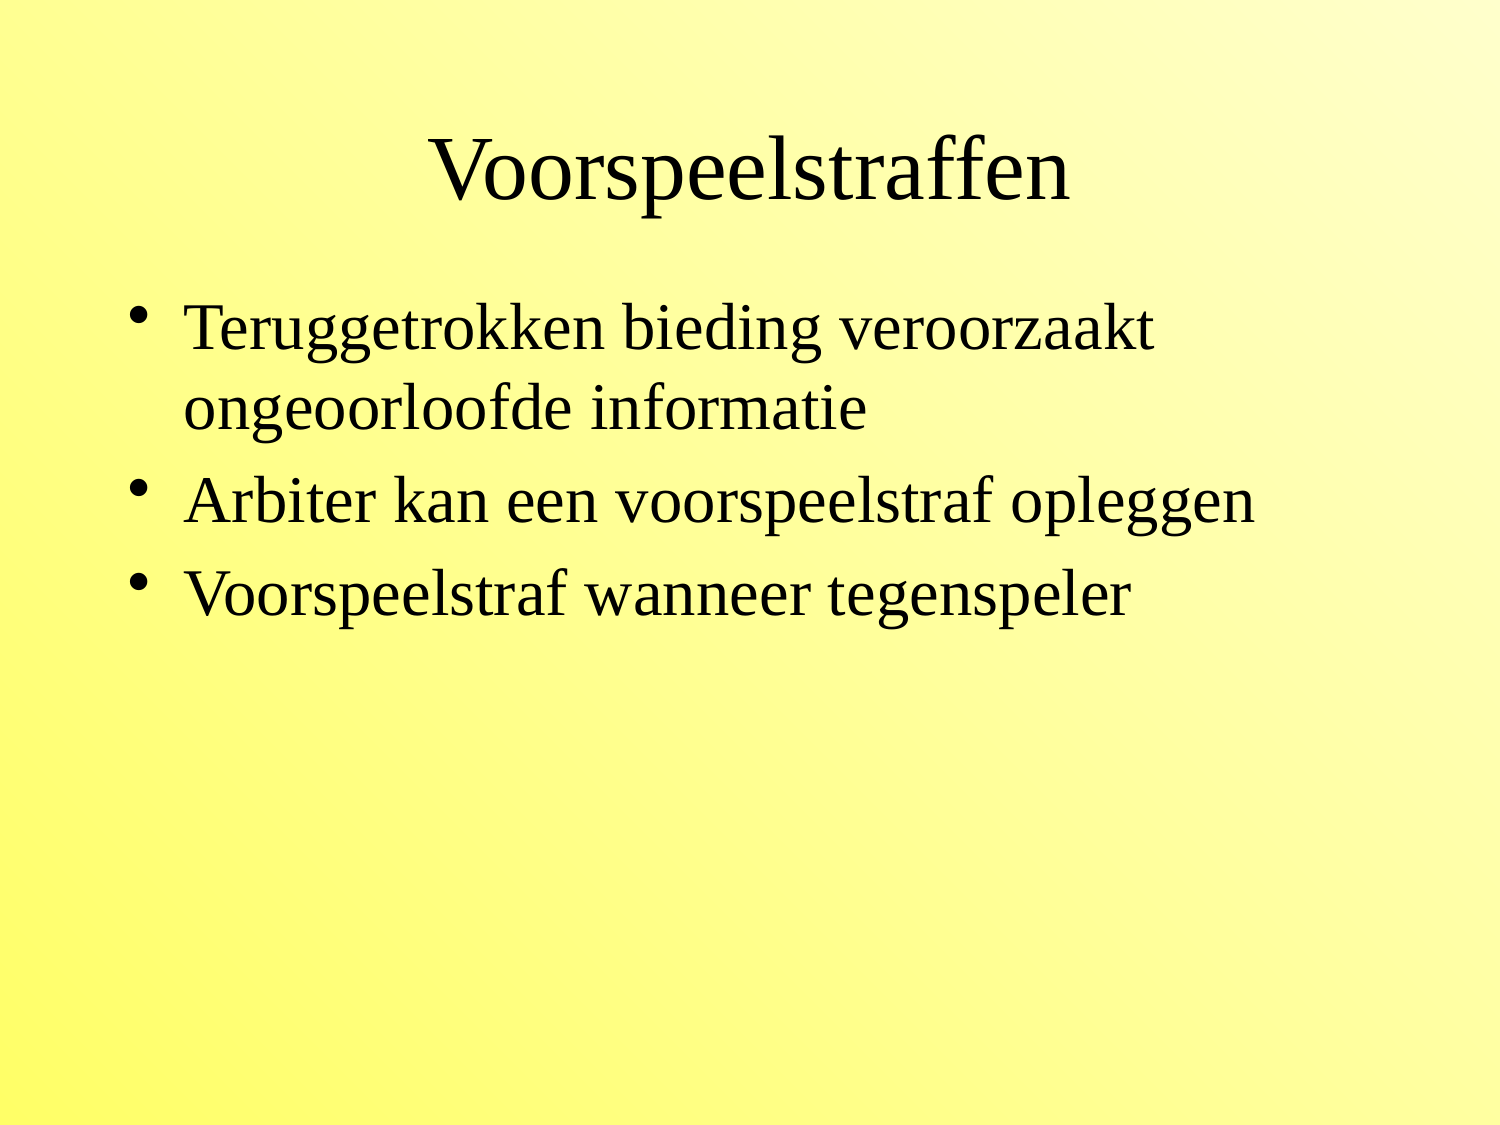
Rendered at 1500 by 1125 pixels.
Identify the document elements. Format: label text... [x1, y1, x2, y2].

list Teruggetrokken bieding veroorzaakt ongeoorloofde informatie Arbiter kan een voorspeelstraf opleggen Voorspeelstraf wanneer tegenspeler [112, 275, 1388, 1000]
title Voorspeelstraffen [112, 99, 1388, 225]
